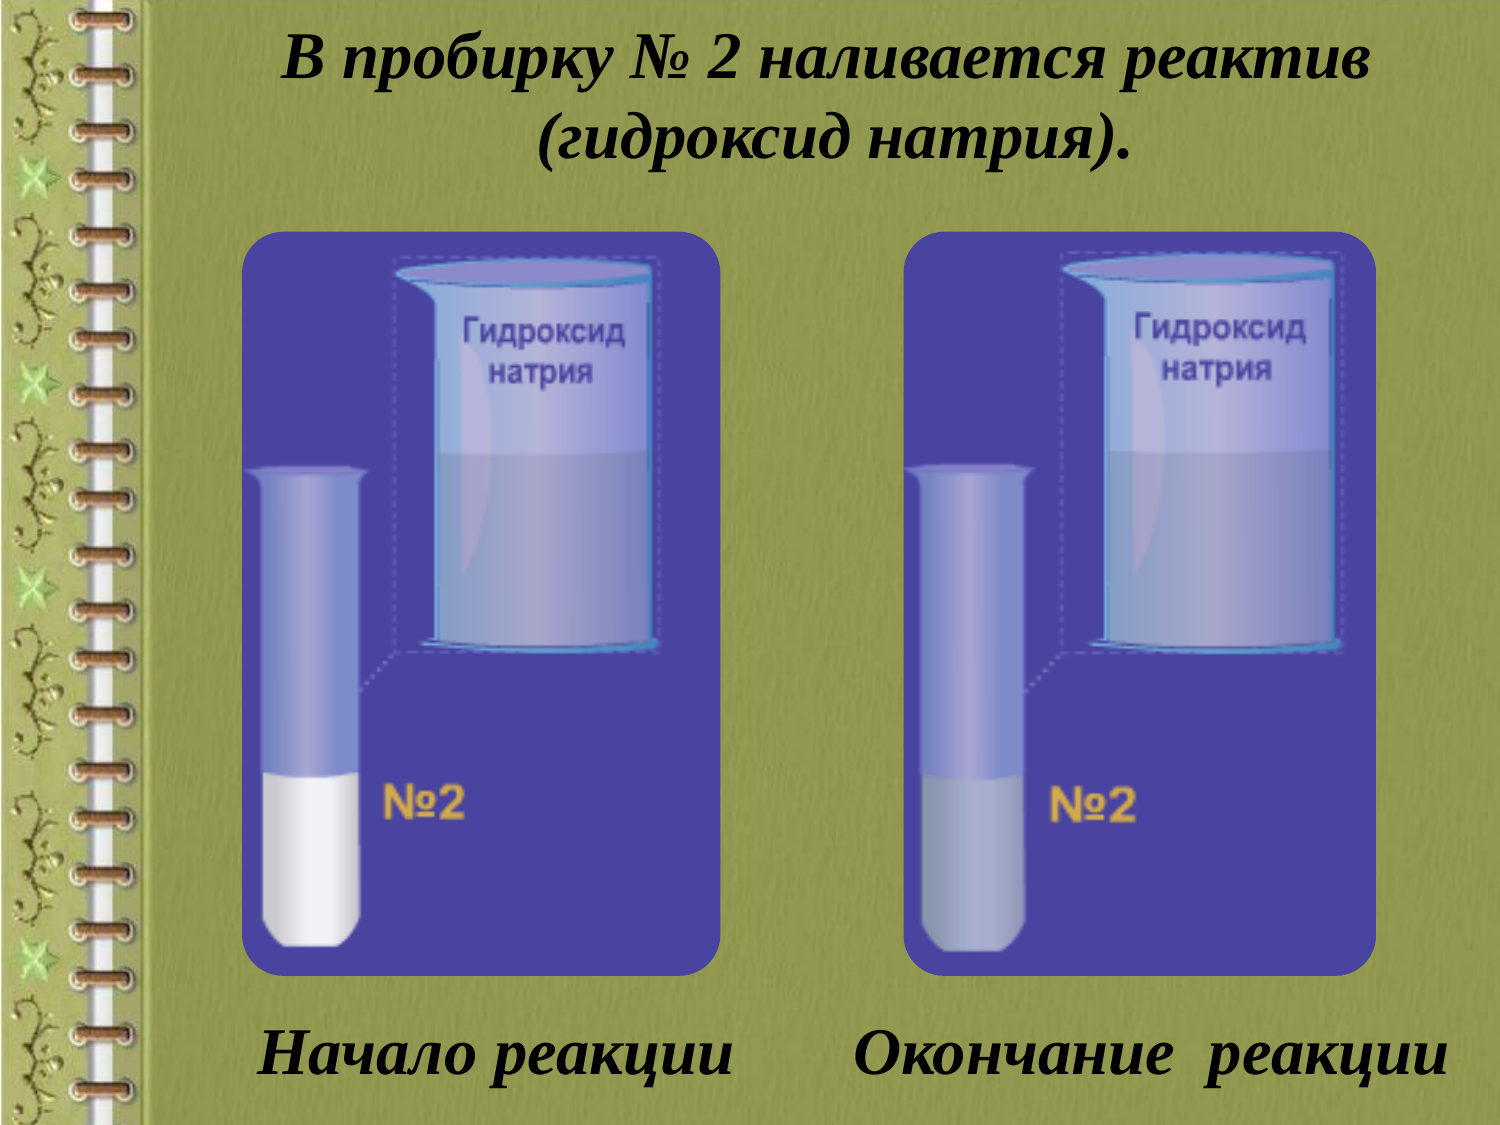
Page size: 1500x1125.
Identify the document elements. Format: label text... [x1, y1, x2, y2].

picture [0, 0, 1500, 1125]
text_box Начало реакции [218, 1000, 774, 1095]
text_box В пробирку № 2 наливается реактив (гидроксид натрия). [171, 4, 1500, 179]
text_box Окончание реакции [832, 1000, 1471, 1095]
